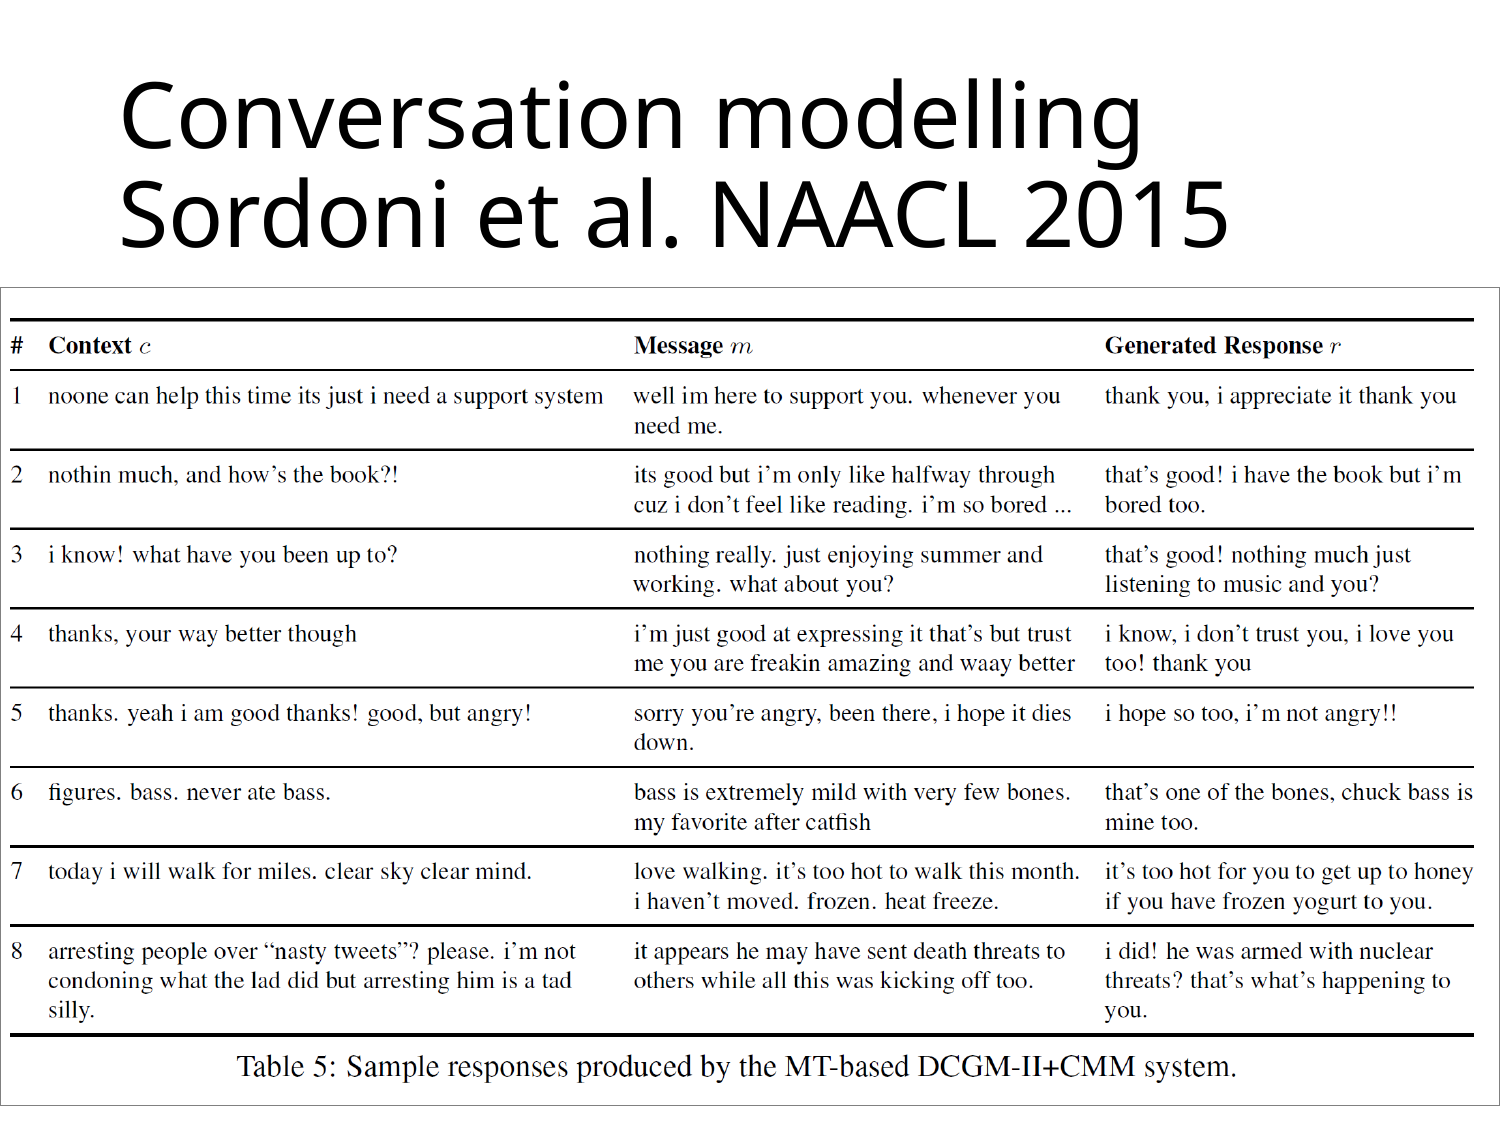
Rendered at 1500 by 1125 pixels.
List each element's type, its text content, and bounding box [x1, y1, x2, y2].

title Conversation modelling Sordoni et al. NAACL 2015 [103, 59, 1397, 278]
picture [0, 287, 1500, 1106]
